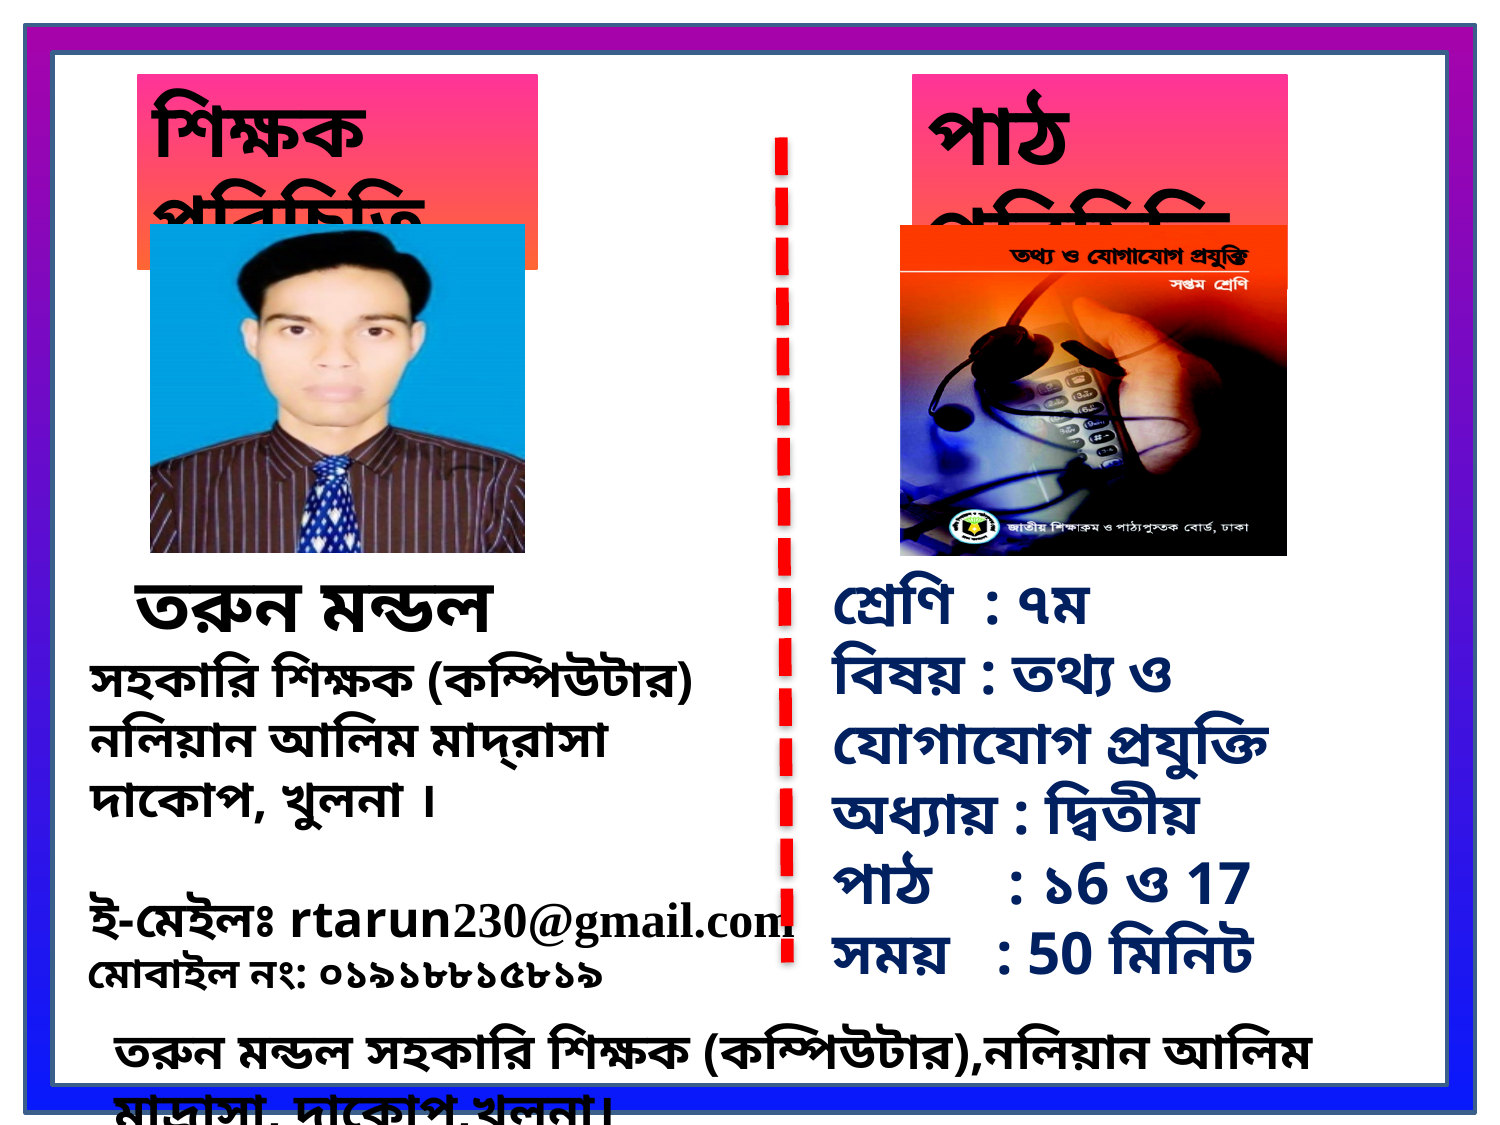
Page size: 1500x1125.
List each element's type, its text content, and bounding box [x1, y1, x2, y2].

picture [149, 230, 526, 553]
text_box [780, 137, 788, 963]
text_box পাঠ পরিচিতি [912, 74, 1288, 224]
text_box শিক্ষক পরিচিতি [137, 74, 538, 270]
picture [899, 224, 1288, 556]
text_box শ্রেণি : ৭ম বিষয় : তথ্য ও যোগাযোগ প্রযুক্তি অধ্যায় : দ্বিতীয় পাঠ : ১6 ও 17 সময় : 50 মিনিট [818, 558, 1431, 994]
text_box তরুন মন্ডল সহকারি শিক্ষক (কম্পিউটার) নলিয়ান আলিম মাদ্‌রাসা দাকোপ, খুলনা । ই-মেইলঃ rtarun230@gmail.com মোবাইল নং: ০১৯১৮৮১৫৮১৯ [62, 549, 813, 1005]
